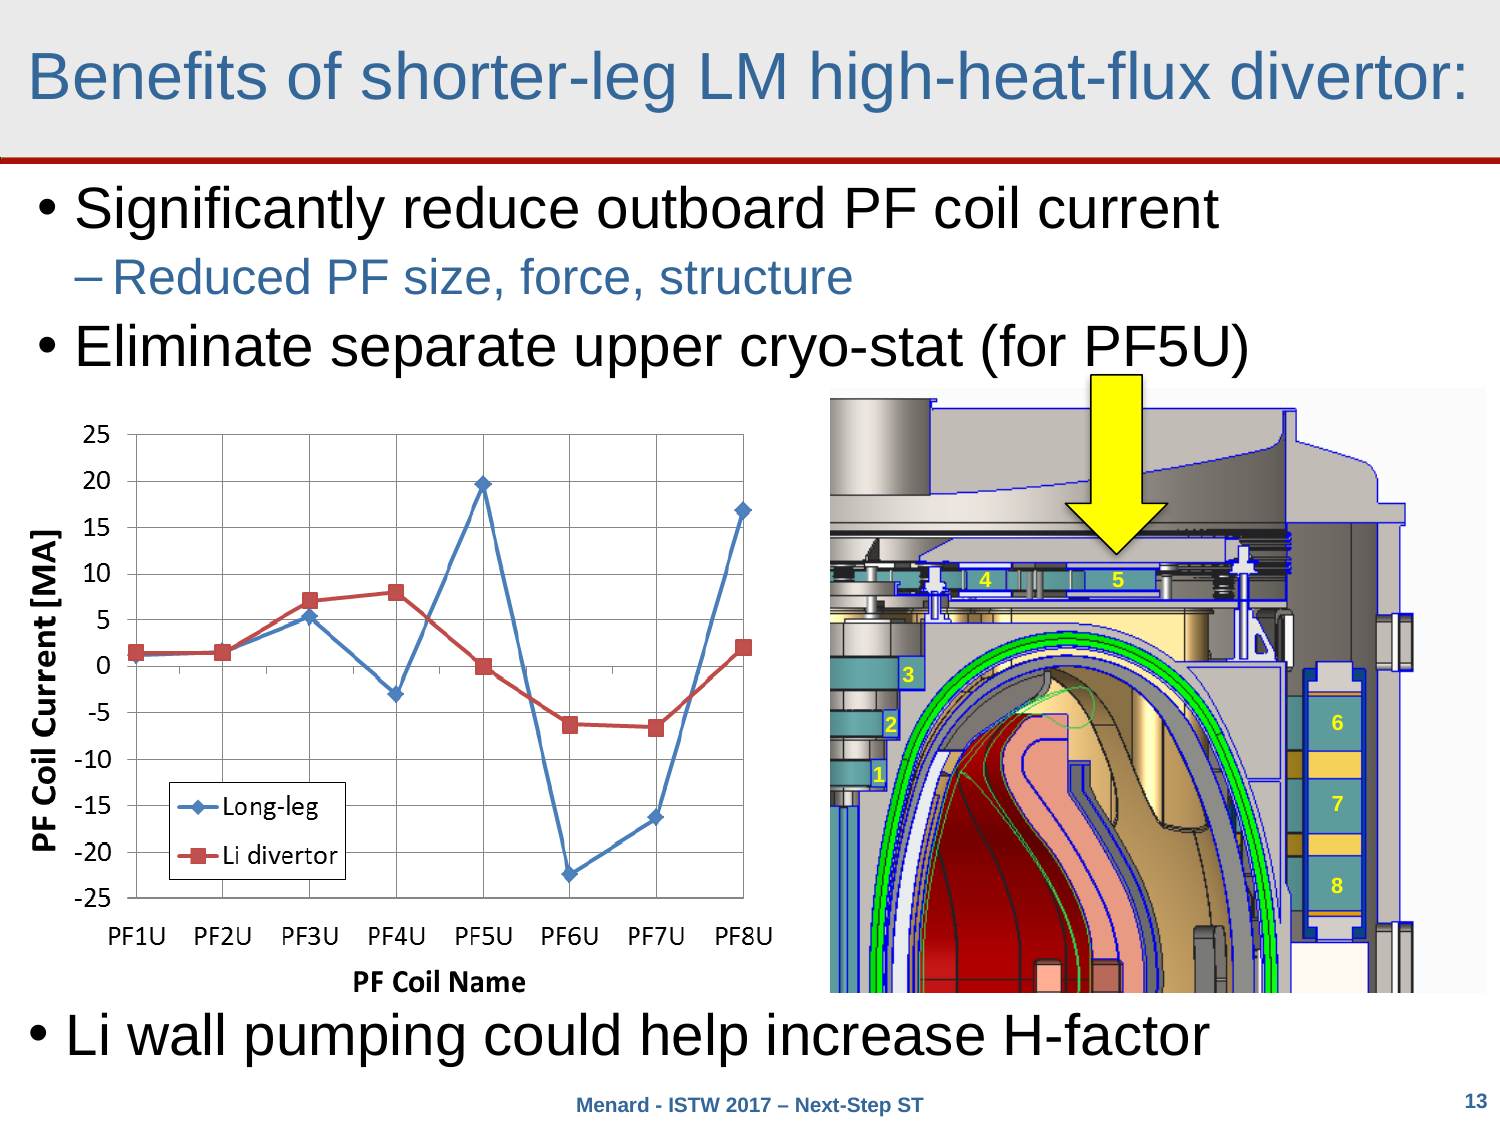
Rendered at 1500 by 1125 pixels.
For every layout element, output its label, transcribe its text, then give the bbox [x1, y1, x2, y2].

picture [3, 402, 799, 1010]
text_box Li wall pumping could help increase H-factor [13, 989, 1466, 1075]
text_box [829, 374, 1487, 993]
title Benefits of shorter-leg LM high-heat-flux divertor: [0, 0, 1500, 158]
picture [0, 158, 1500, 164]
list Significantly reduce outboard PF coil current Reduced PF size, force, structure Eliminate separate upper cryo-stat (for PF5U) [22, 170, 1329, 388]
